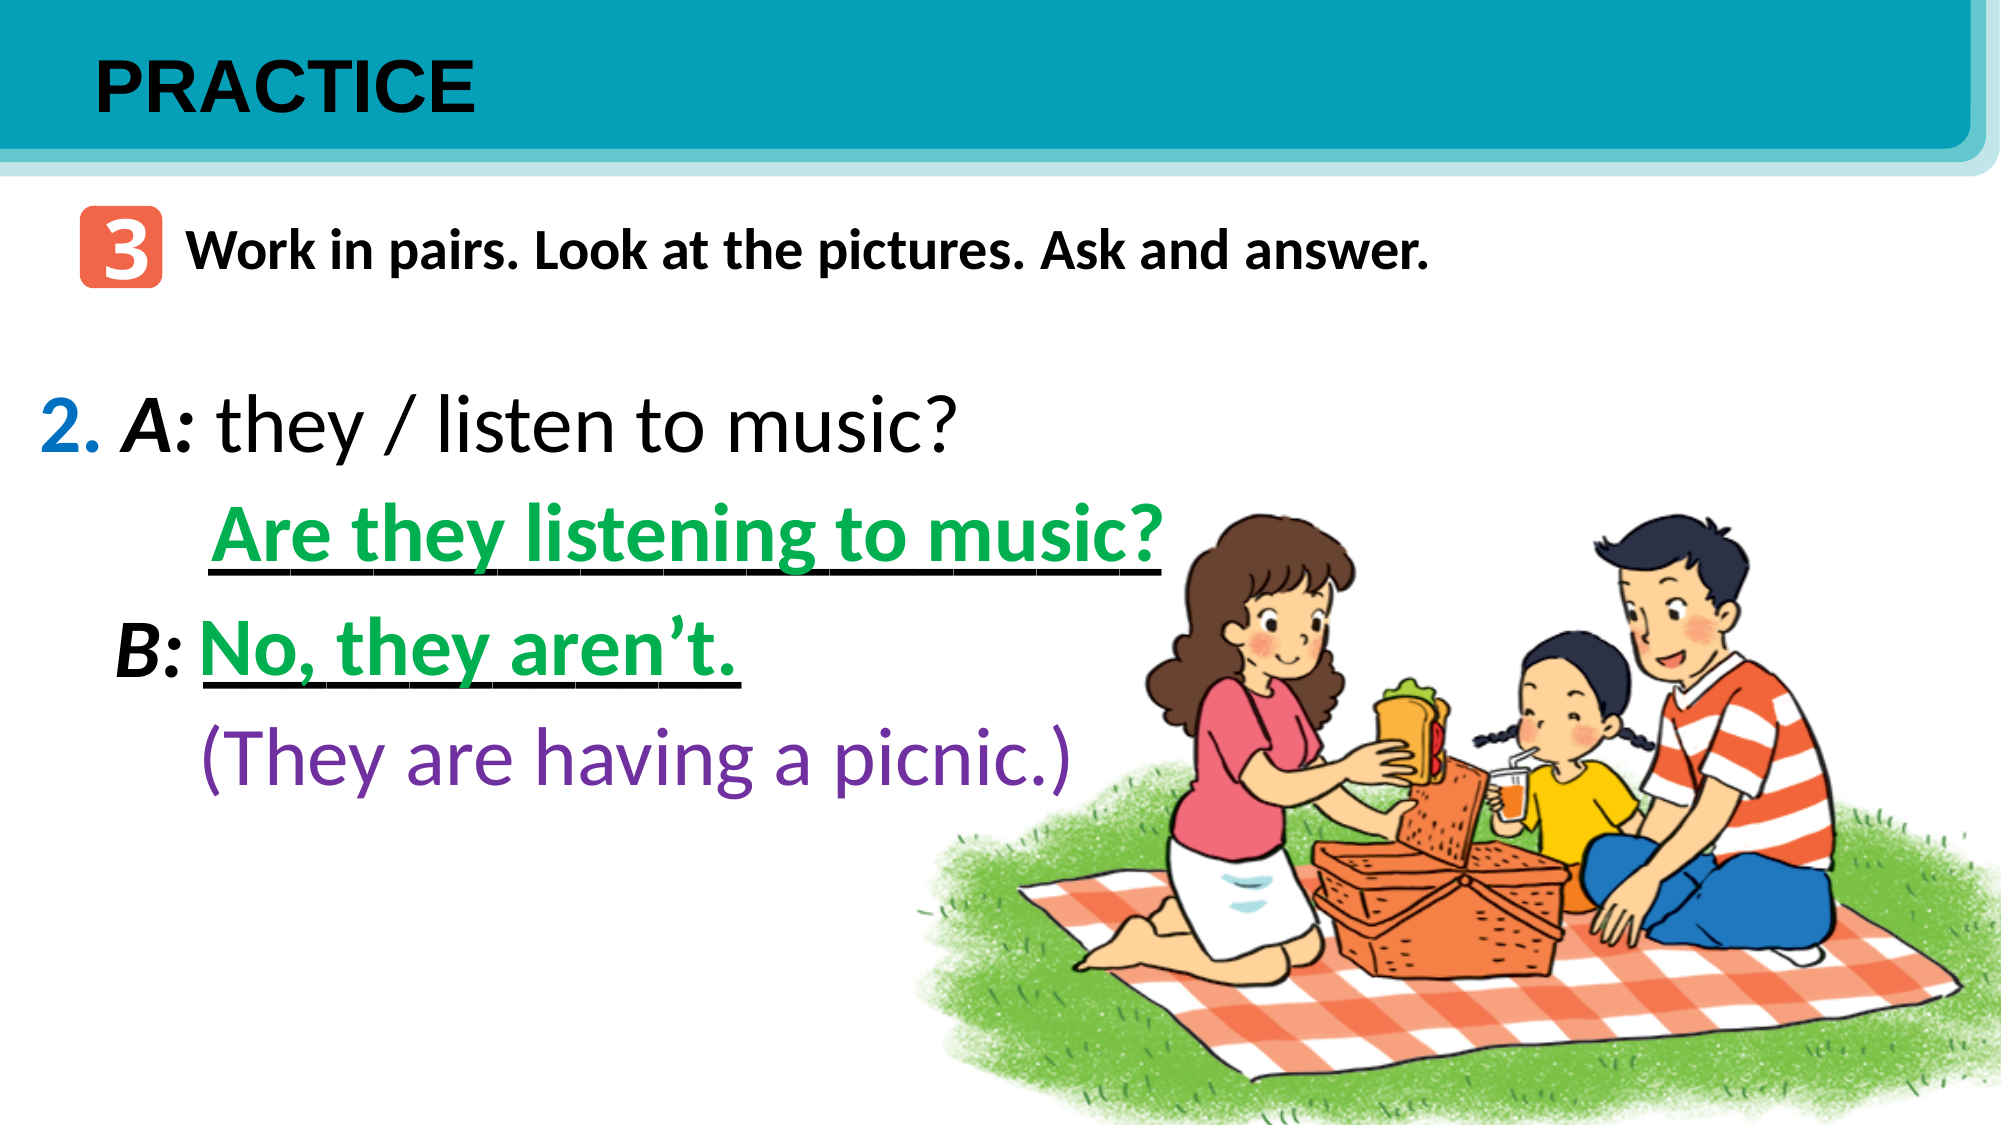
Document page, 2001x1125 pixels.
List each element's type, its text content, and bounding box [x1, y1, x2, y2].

text_box [78, 205, 88, 289]
text_box 3 [88, 189, 154, 304]
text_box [0, 0, 2000, 177]
text_box Work in pairs. Look at the pictures. Ask and answer. [170, 204, 1901, 289]
text_box [154, 205, 164, 289]
text_box (They are having a picnic.) [183, 695, 898, 810]
text_box No, they aren’t. [183, 584, 832, 695]
picture [898, 501, 2001, 1125]
text_box 2. A: they / listen to music? _______________________ B: _____________ [24, 361, 1481, 702]
text_box Are they listening to music? [196, 470, 1463, 585]
